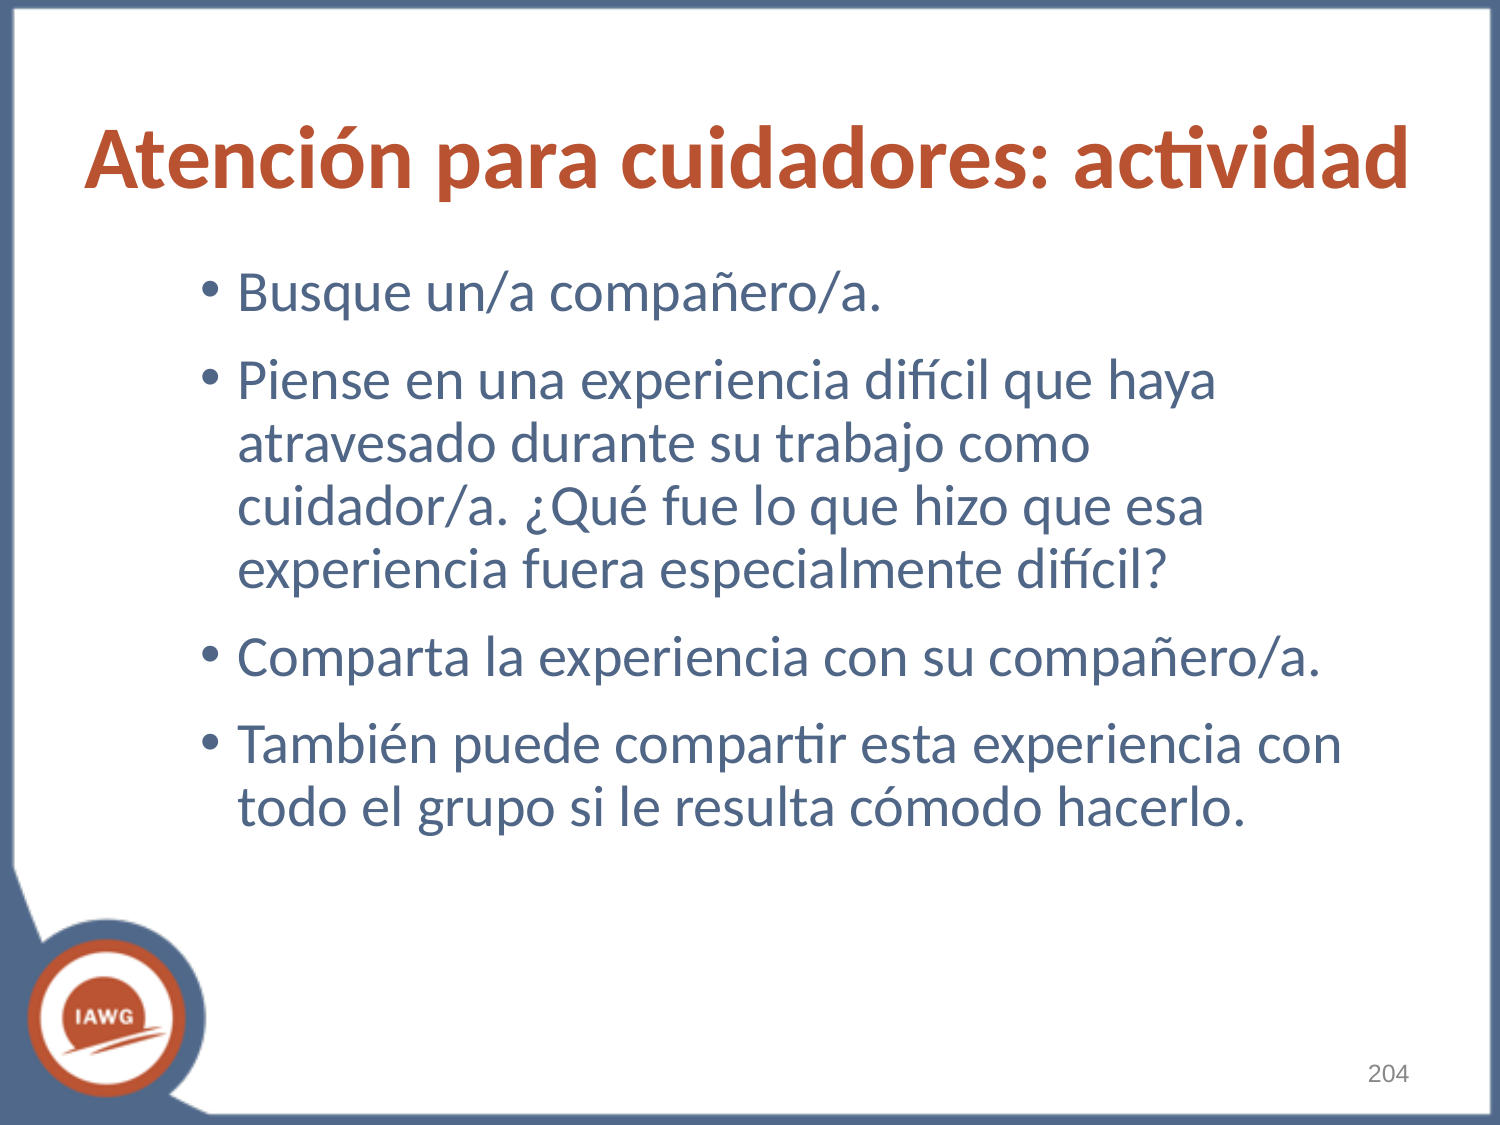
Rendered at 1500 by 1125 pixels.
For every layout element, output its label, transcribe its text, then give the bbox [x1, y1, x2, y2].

slide_number ‹#› [1074, 1042, 1425, 1103]
title Atención para cuidadores: actividad [69, 65, 1500, 254]
list Busque un/a compañero/a. Piense en una experiencia difícil que haya atravesado durante su trabajo como cuidador/a. ¿Qué fue lo que hizo que esa experiencia fuera especialmente difícil? Comparta la experiencia con su compañero/a. También puede compartir esta experiencia con todo el grupo si le resulta cómodo hacerlo. [110, 253, 1390, 968]
picture [0, 0, 1500, 1125]
